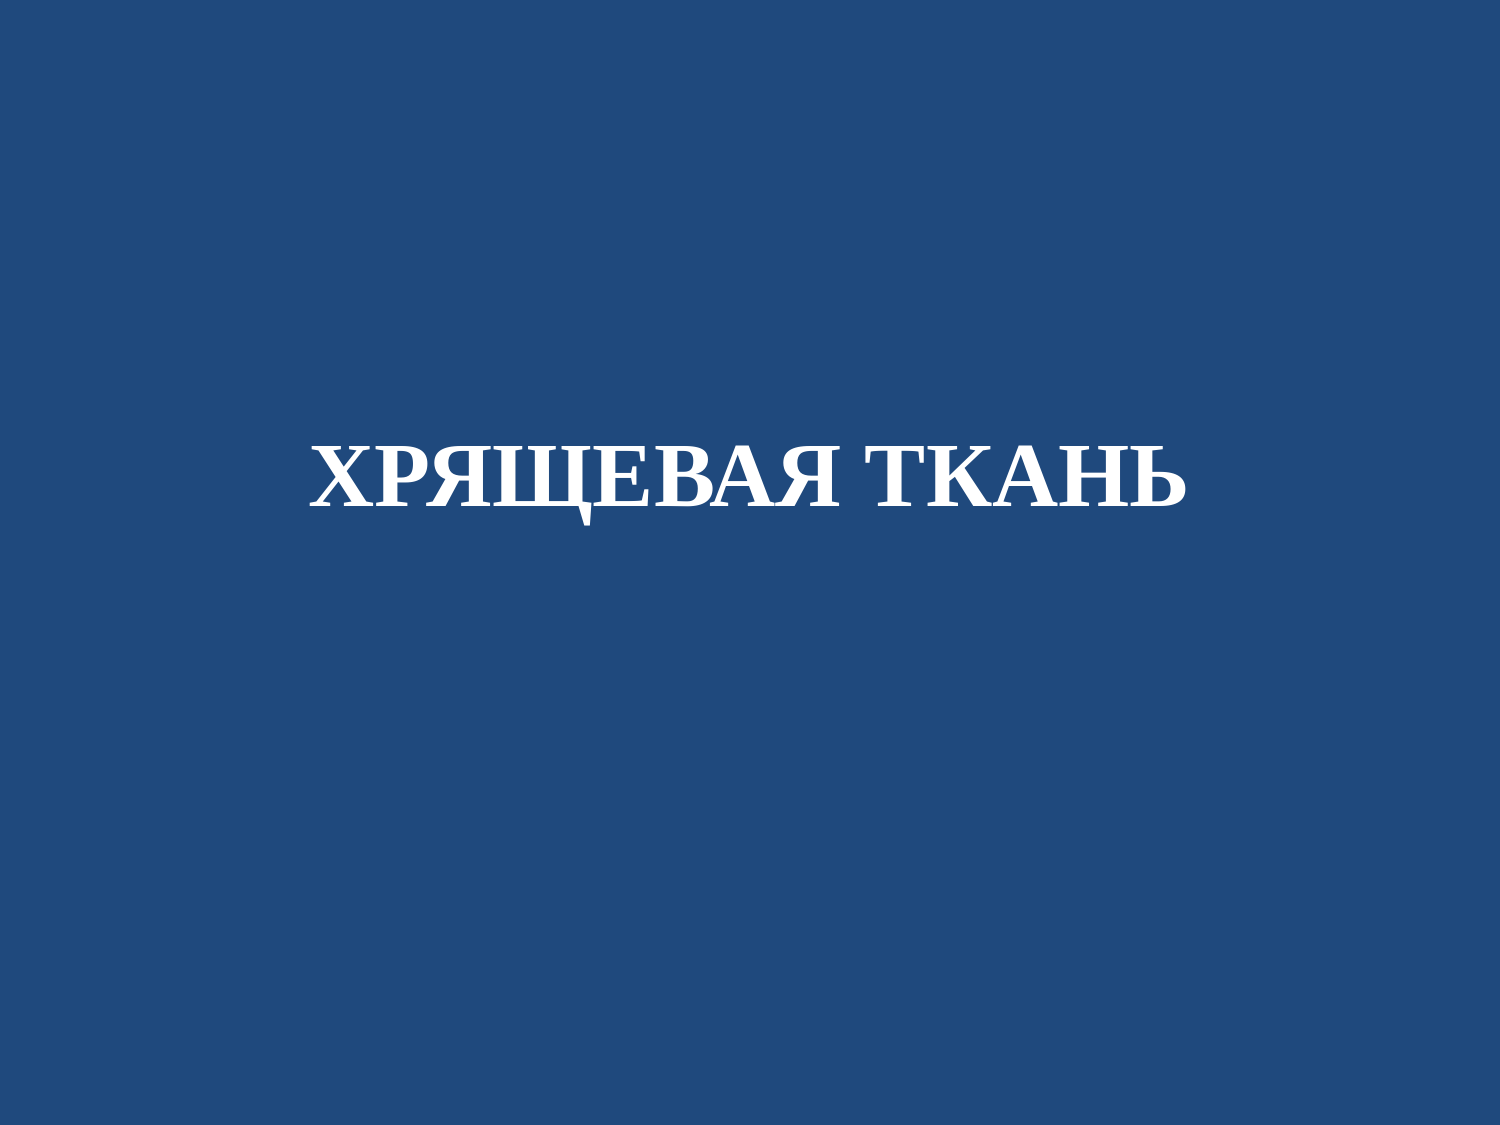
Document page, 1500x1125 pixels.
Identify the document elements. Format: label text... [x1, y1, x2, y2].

title ХРЯЩЕВАЯ ТКАНЬ [112, 349, 1388, 591]
